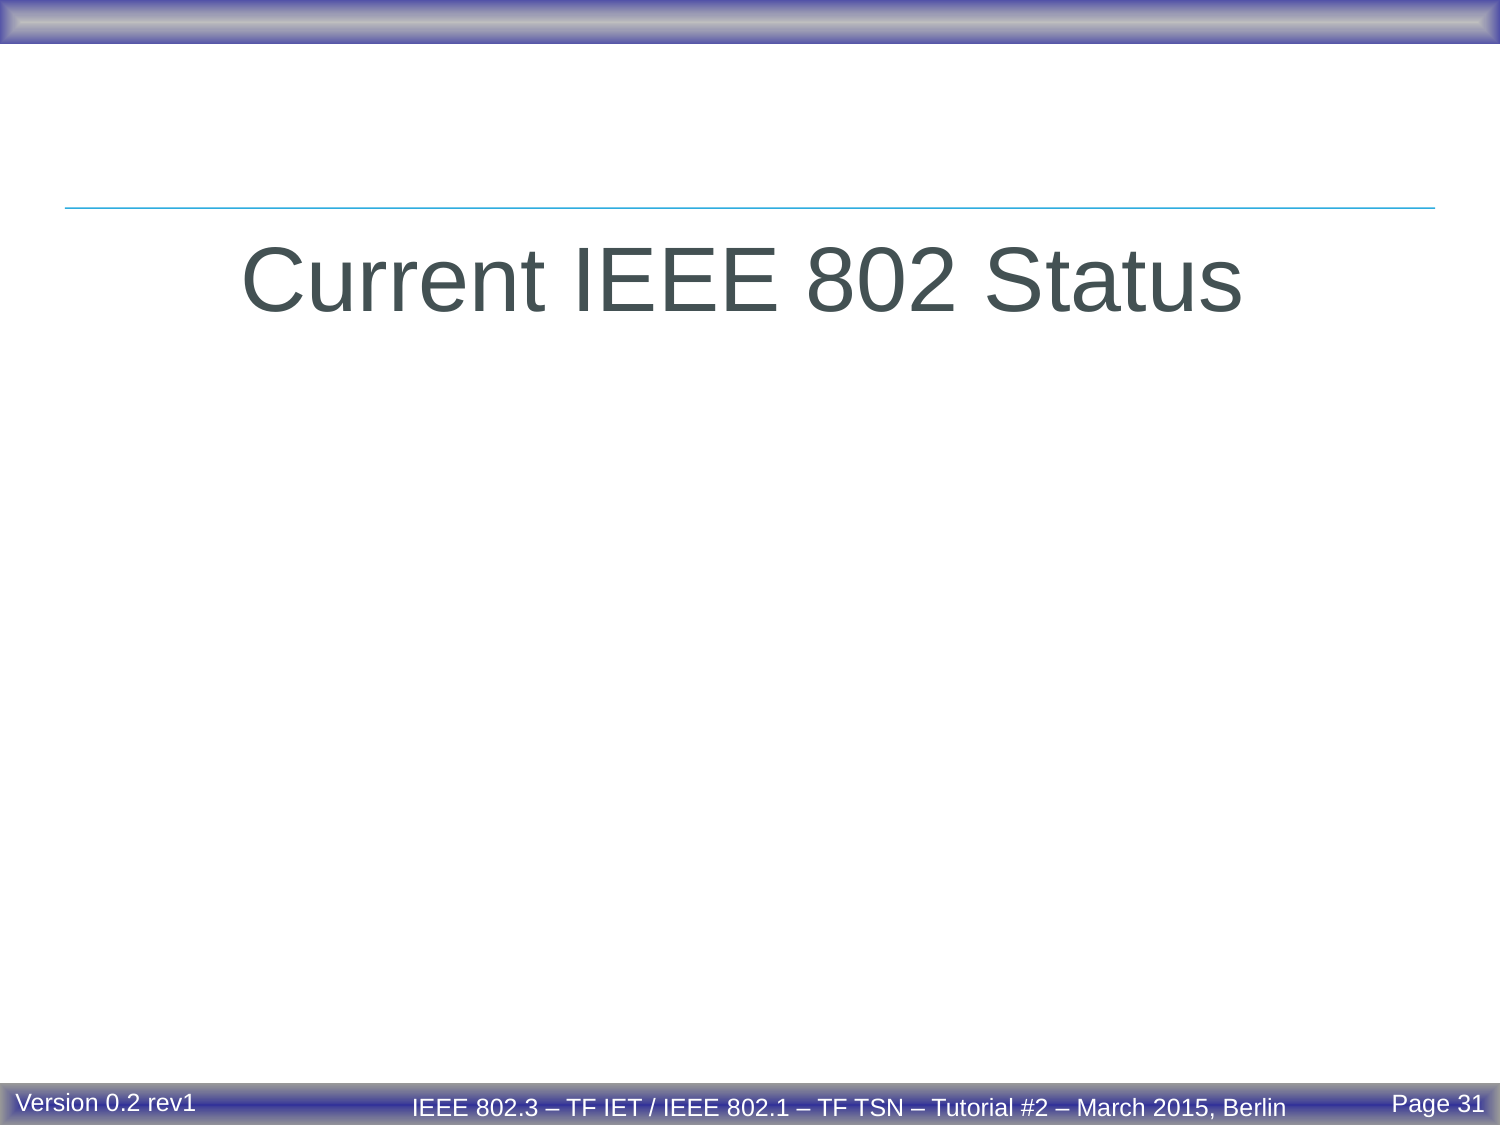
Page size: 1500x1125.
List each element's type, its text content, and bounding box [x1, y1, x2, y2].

list Current IEEE 802 Status [39, 220, 1447, 1036]
